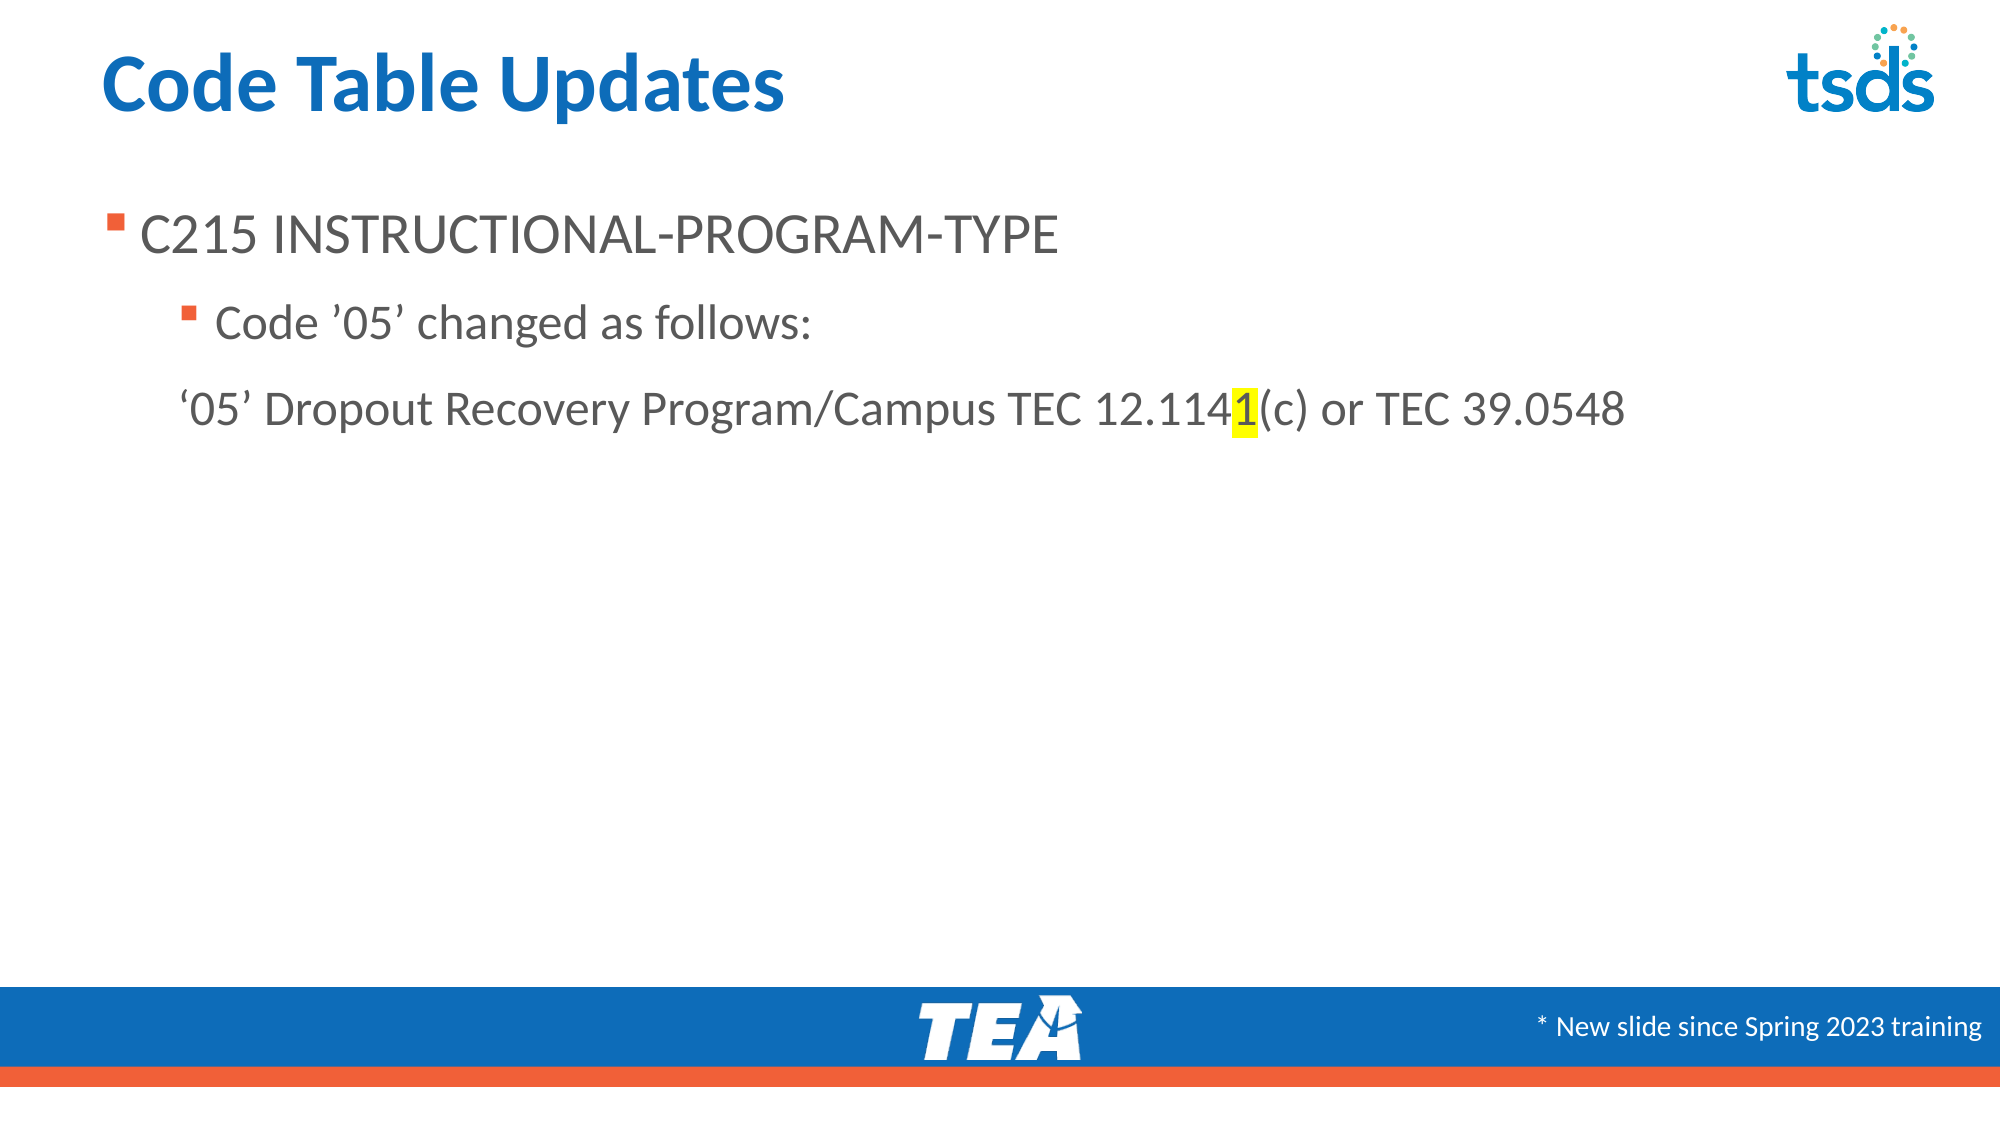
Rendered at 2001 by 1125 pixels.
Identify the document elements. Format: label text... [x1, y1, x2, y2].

text_box C215 INSTRUCTIONAL-PROGRAM-TYPE Code ’05’ changed as follows: ‘05’ Dropout Recovery Program/Campus TEC 12.1141(c) or TEC 39.0548 [87, 187, 1913, 902]
title Code Table Updates - 2 [87, 23, 1913, 147]
picture [1913, 24, 1934, 112]
picture [918, 994, 1082, 1060]
text_box * New slide since Spring 2023 training [1520, 999, 2000, 1050]
